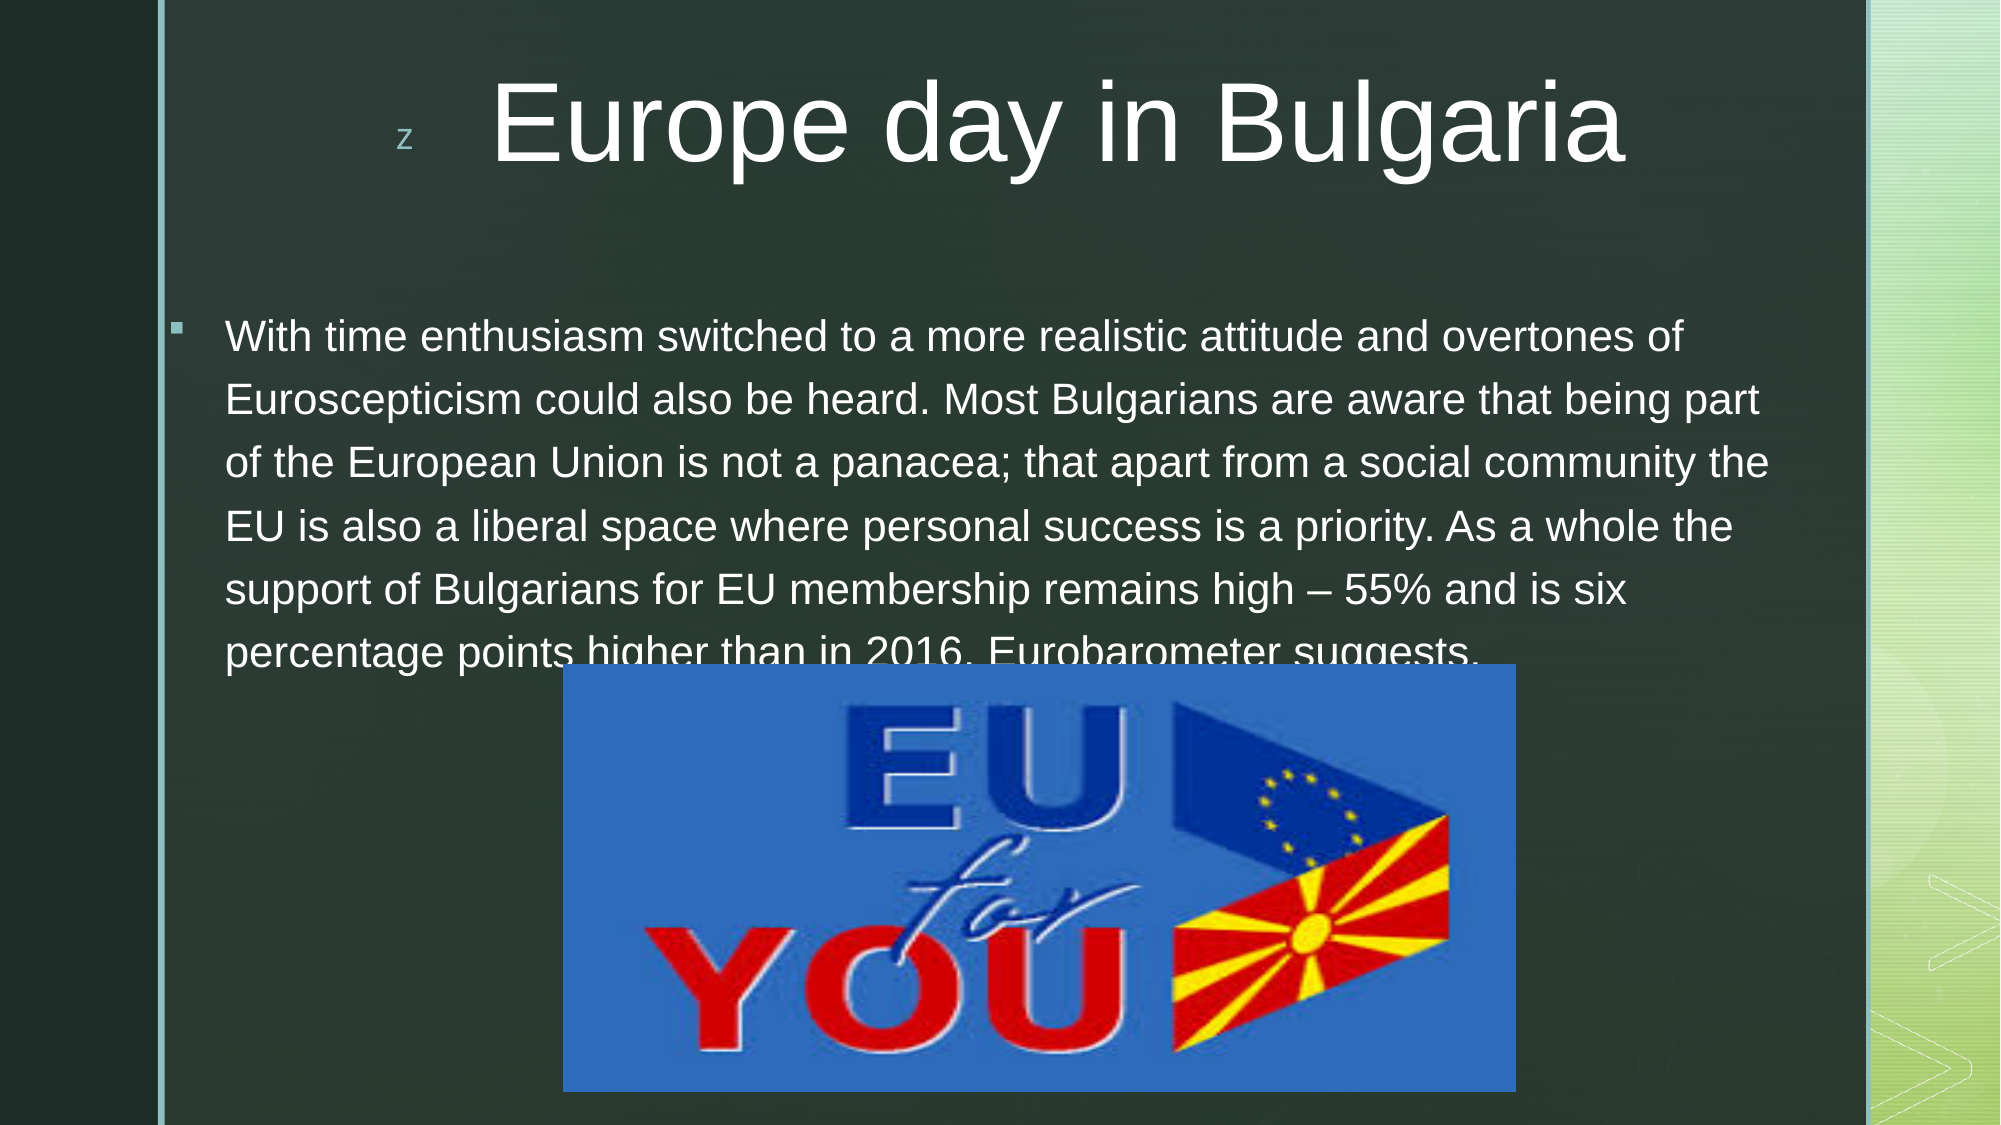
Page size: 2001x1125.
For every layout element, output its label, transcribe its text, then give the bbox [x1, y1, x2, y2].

picture [563, 664, 1516, 1092]
list With time enthusiasm switched to a more realistic attitude and overtones of Euroscepticism could also be heard. Most Bulgarians are aware that being part of the European Union is not a panacea; that apart from a social community the EU is also a liberal space where personal success is a priority. As a whole the support of Bulgarians for EU membership remains high – 55% and is six percentage points higher than in 2016, Eurobarometer suggests. [152, 274, 1810, 846]
title Europe day in Bulgaria [405, 56, 1711, 251]
picture [1871, 0, 2001, 1125]
